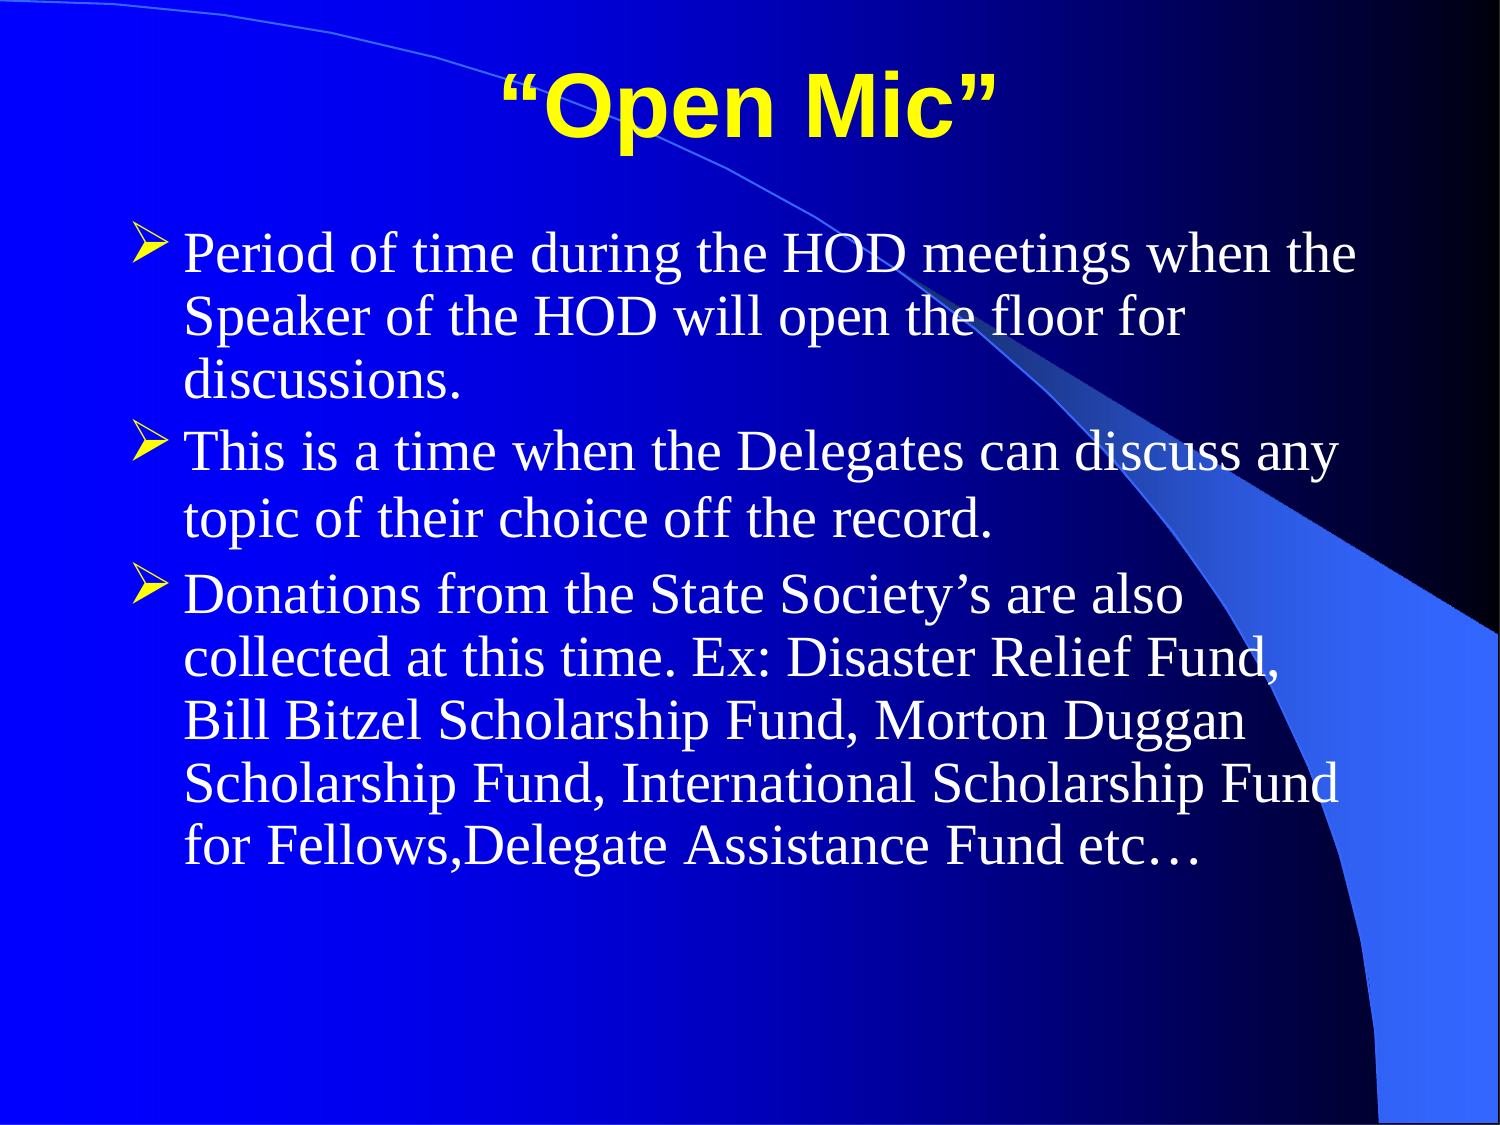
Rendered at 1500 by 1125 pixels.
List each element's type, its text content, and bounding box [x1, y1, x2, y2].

text_box [883, 878, 1378, 1123]
text_box [1347, 260, 1498, 1123]
text_box Period of time during the HOD meetings when the Speaker of the HOD will open the floor for discussions. This is a time when the Delegates can discuss any topic of their choice off the record. Donations from the State Society’s are also collected at this time. Ex: Disaster Relief Fund, Bill Bitzel Scholarship Fund, Morton Duggan Scholarship Fund, International Scholarship Fund for Fellows,Delegate Assistance Fund etc… [125, 221, 1365, 878]
text_box [1078, 878, 1380, 1124]
picture [0, 0, 1500, 1125]
text_box [0, 0, 388, 154]
title “Open Mic” [188, 46, 1312, 221]
